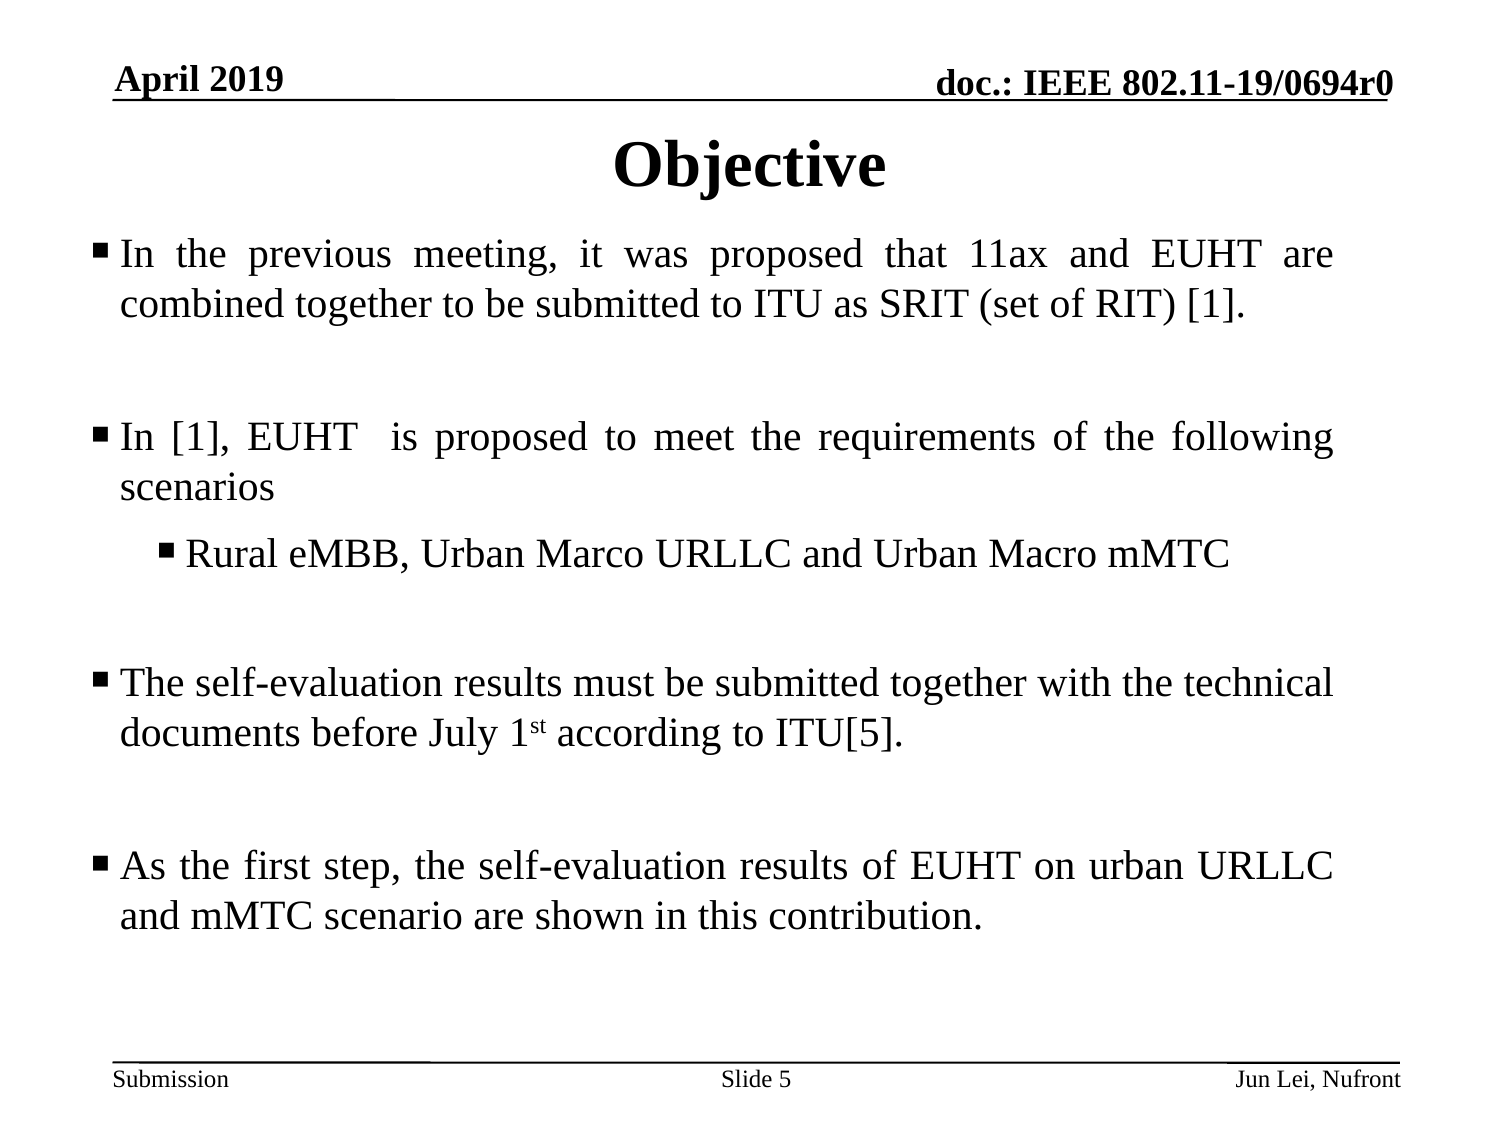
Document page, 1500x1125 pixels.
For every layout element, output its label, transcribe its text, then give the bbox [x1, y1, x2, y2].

title Objective [112, 112, 1388, 288]
slide_number Slide 5 [712, 1061, 800, 1123]
list In the previous meeting, it was proposed that 11ax and EUHT are combined together to be submitted to ITU as SRIT (set of RIT) [1]. In [1], EUHT is proposed to meet the requirements of the following scenarios Rural eMBB, Urban Marco URLLC and Urban Macro mMTC The self-evaluation results must be submitted together with the technical documents before July 1st according to ITU[5]. As the first step, the self-evaluation results of EUHT on urban URLLC and mMTC scenario are shown in this contribution. [75, 217, 1351, 1093]
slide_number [114, 54, 423, 100]
footer Jun Lei, Nufront [878, 1061, 1402, 1093]
